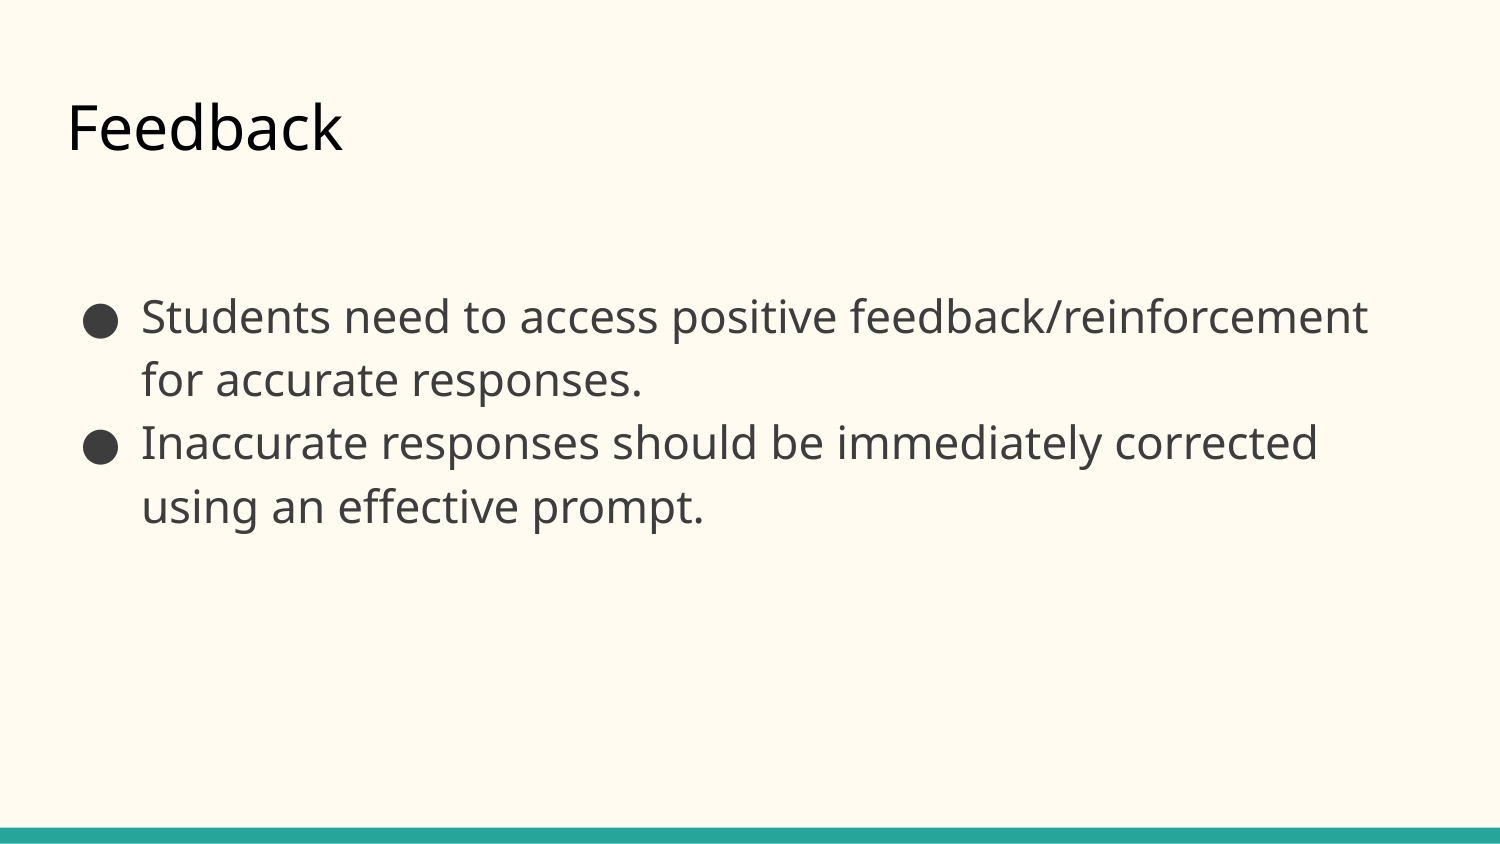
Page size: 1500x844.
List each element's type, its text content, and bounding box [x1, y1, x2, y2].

list Students need to access positive feedback/reinforcement for accurate responses. Inaccurate responses should be immediately corrected using an effective prompt. [51, 192, 1449, 750]
title Feedback [51, 72, 1449, 174]
